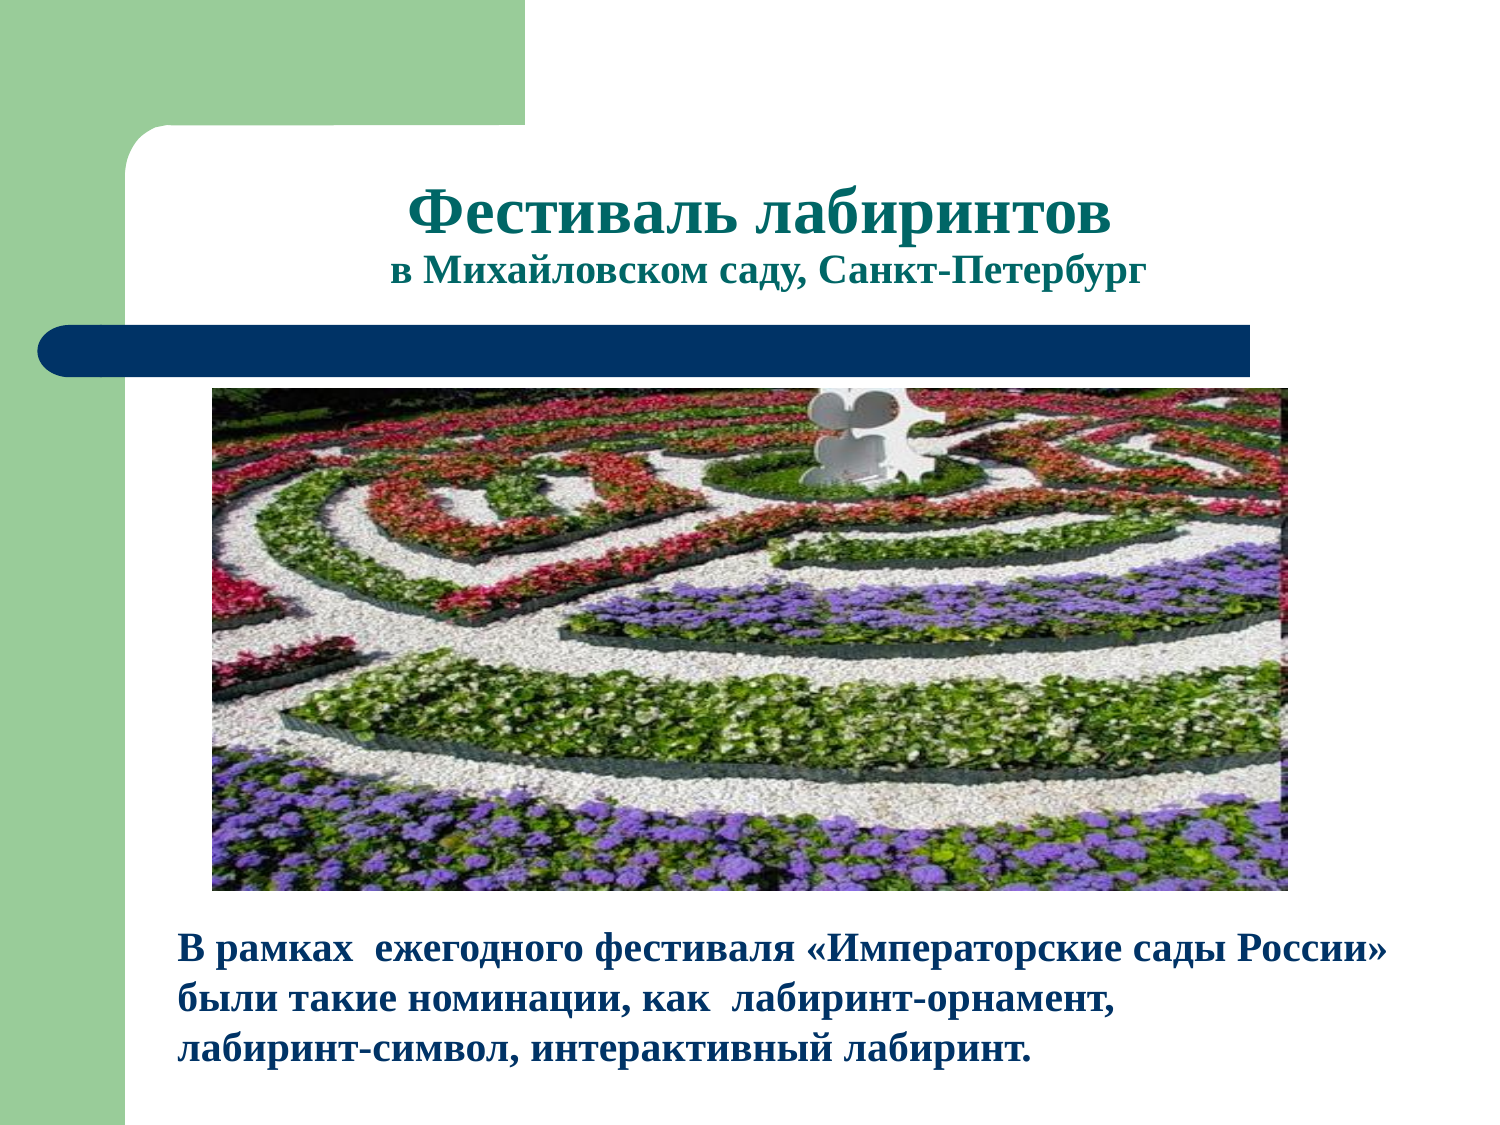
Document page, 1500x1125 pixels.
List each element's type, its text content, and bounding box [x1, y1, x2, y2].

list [212, 388, 1288, 891]
text_box В рамках ежегодного фестиваля «Императорские сады России» были такие номинации, как лабиринт-орнамент, лабиринт-символ, интерактивный лабиринт. [162, 912, 1438, 1078]
title Фестиваль лабиринтов в Михайловском саду, Санкт-Петербург [149, 124, 1388, 301]
